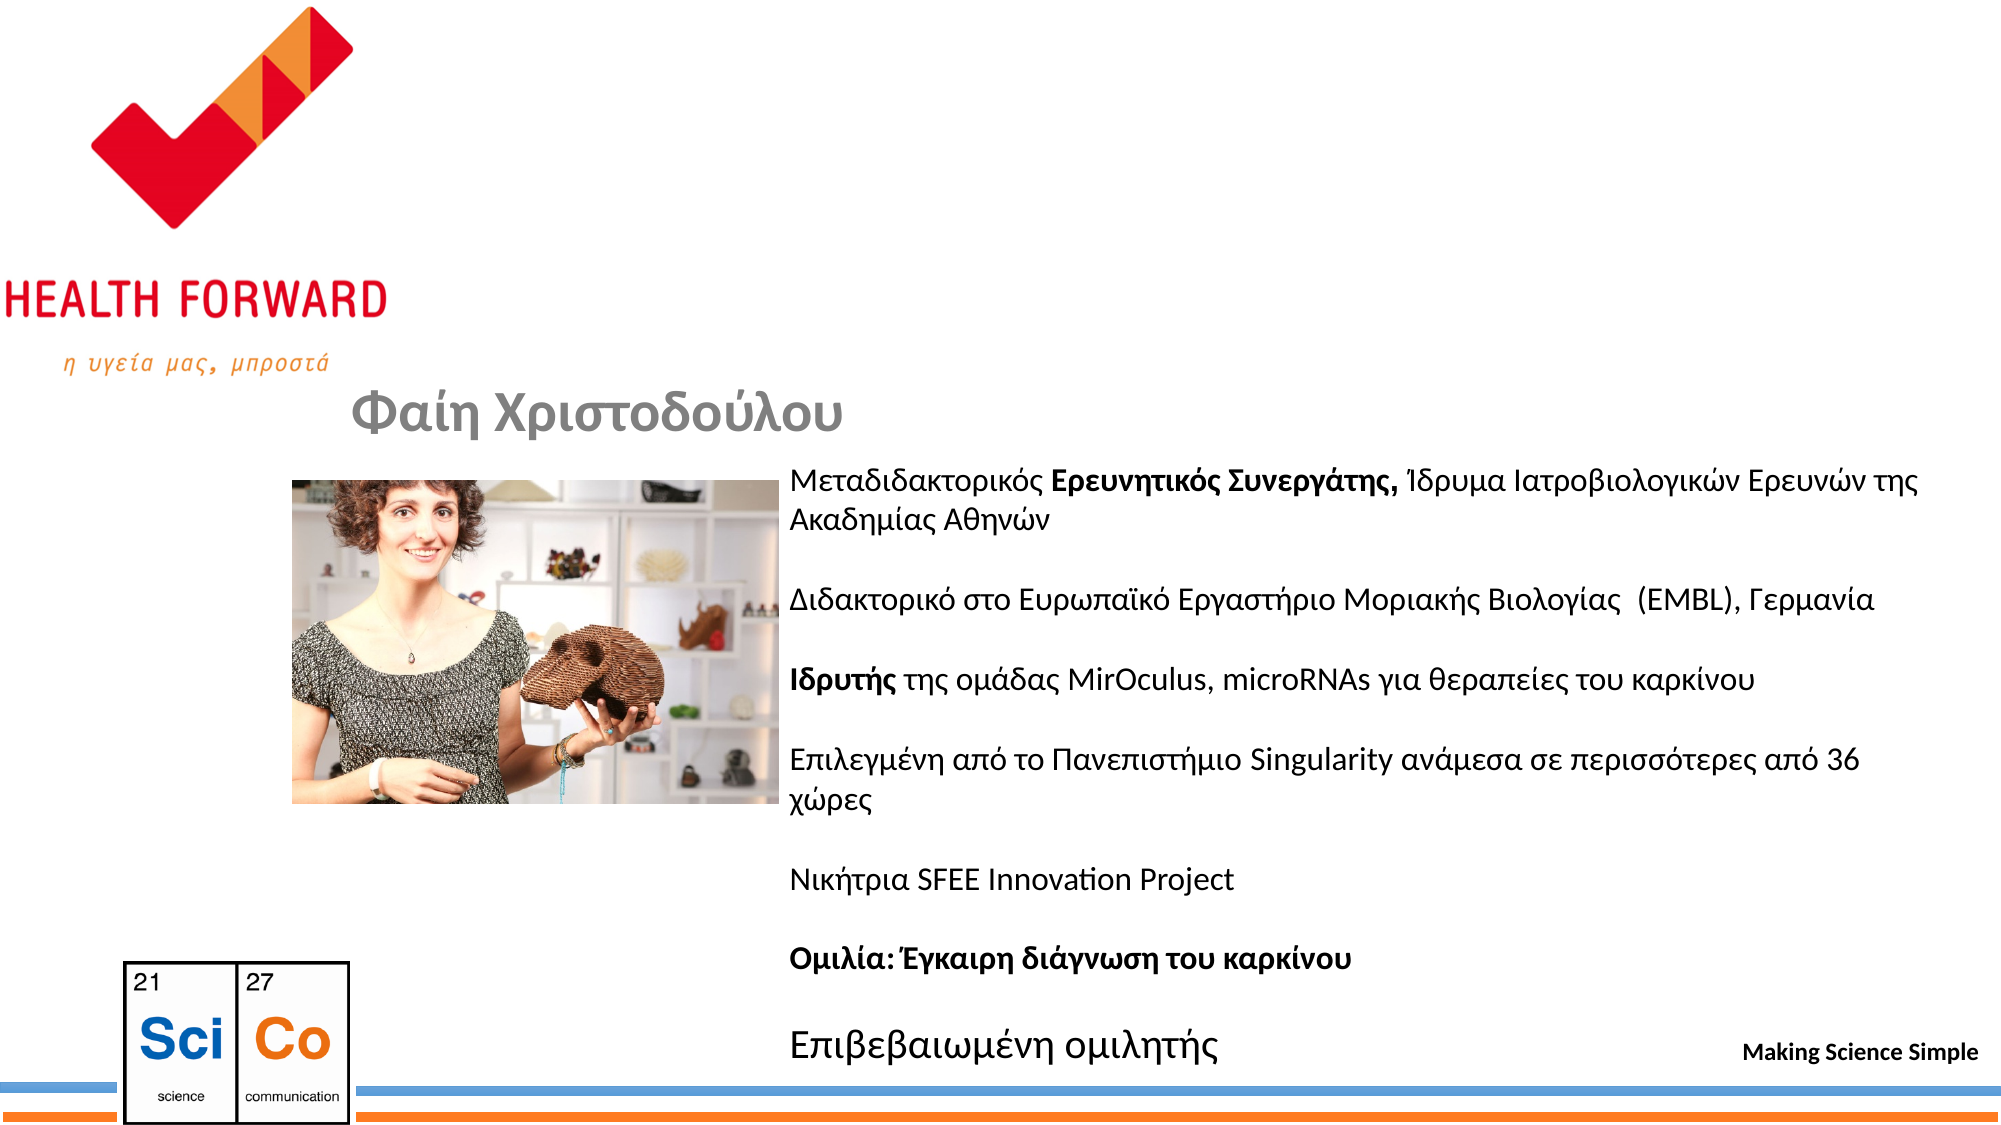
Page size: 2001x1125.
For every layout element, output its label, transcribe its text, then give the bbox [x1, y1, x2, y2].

picture [0, 0, 389, 378]
text_box Φαίη Χριστοδούλου [235, 366, 962, 467]
text_box Μεταδιδακτορικός Ερευνητικός Συνεργάτης, Ίδρυμα Ιατροβιολογικών Ερευνών της Ακαδημίας Αθηνών Διδακτορικό στο Ευρωπαϊκό Εργαστήριο Μοριακής Βιολογίας (EMBL), Γερμανία Ιδρυτής της ομάδας MirOculus, microRNAs για θεραπείες του καρκίνου Επιλεγμένη από το Πανεπιστήμιο Singularity ανάμεσα σε περισσότερες από 36 χώρες Νικήτρια SFEE Innovation Project Ομιλία: Έγκαιρη διάγνωση του καρκίνου Επιβεβαιωμένη ομιλητής [774, 450, 1955, 961]
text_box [0, 961, 2000, 1125]
picture [292, 480, 779, 804]
